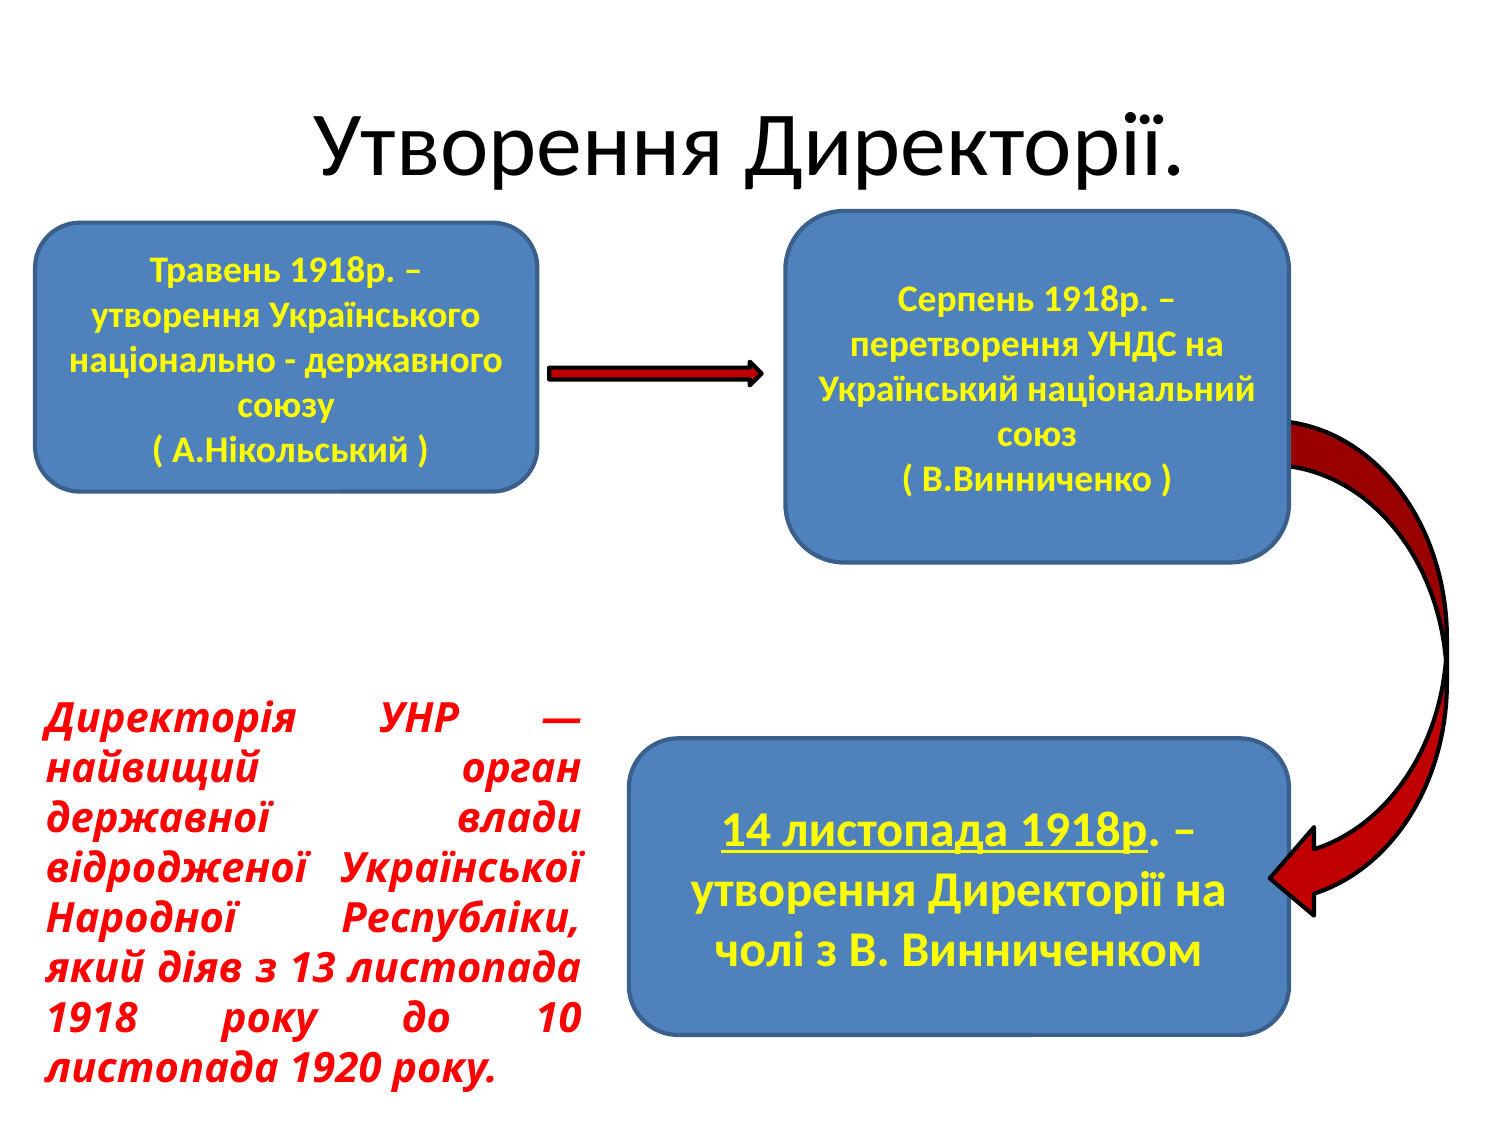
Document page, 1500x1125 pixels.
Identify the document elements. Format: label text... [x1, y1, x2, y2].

text_box [1267, 420, 1450, 918]
text_box [547, 359, 764, 388]
text_box Серпень 1918р. – перетворення УНДС на Український національний союз ( В.Винниченко ) [783, 208, 1292, 565]
text_box 14 листопада 1918р. – утворення Директорії на чолі з В. Винниченком [626, 736, 1292, 1038]
title Утворення Директорії. [75, 45, 1425, 233]
text_box Директорія УНР — найвищий орган державної влади відродженої Української Народної Республіки, який діяв з 13 листопада 1918 року до 10 листопада 1920 року. [30, 683, 597, 1099]
text_box Травень 1918р. – утворення Українського національно - державного союзу ( А.Нікольський ) [32, 220, 540, 494]
